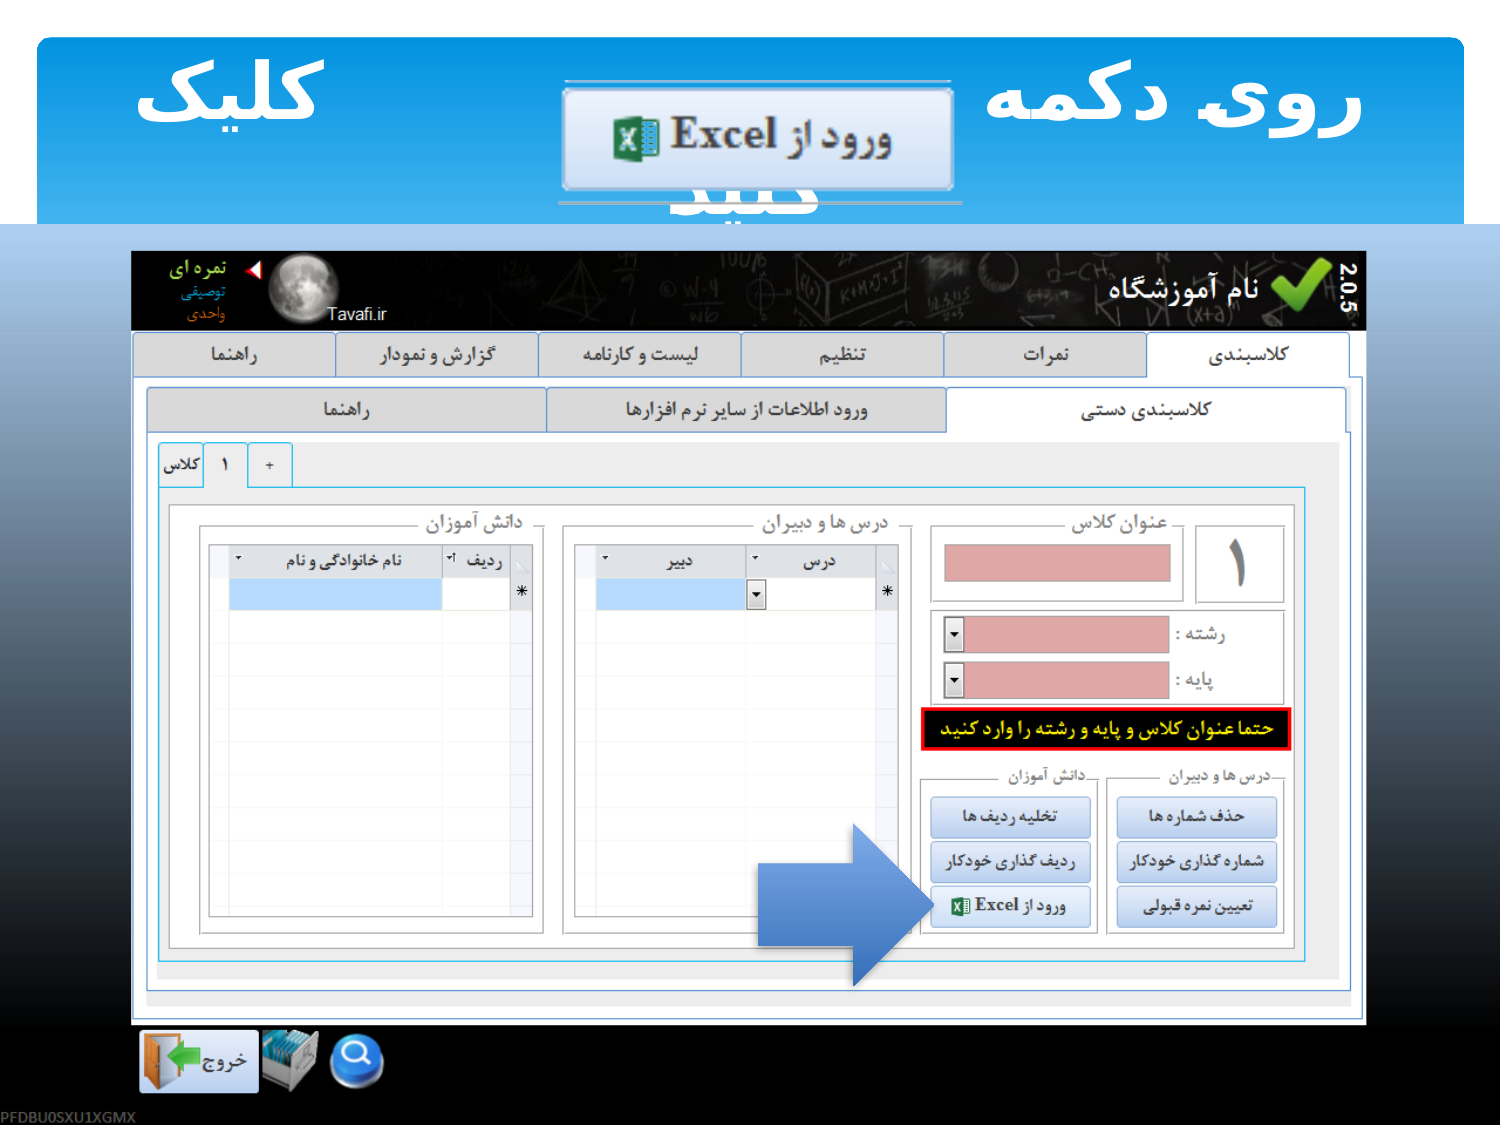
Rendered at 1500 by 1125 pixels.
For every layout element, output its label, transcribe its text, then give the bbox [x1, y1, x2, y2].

title روی دکمه کلیک کنید [75, 32, 1425, 222]
picture [558, 87, 963, 205]
picture [0, 224, 1500, 1125]
